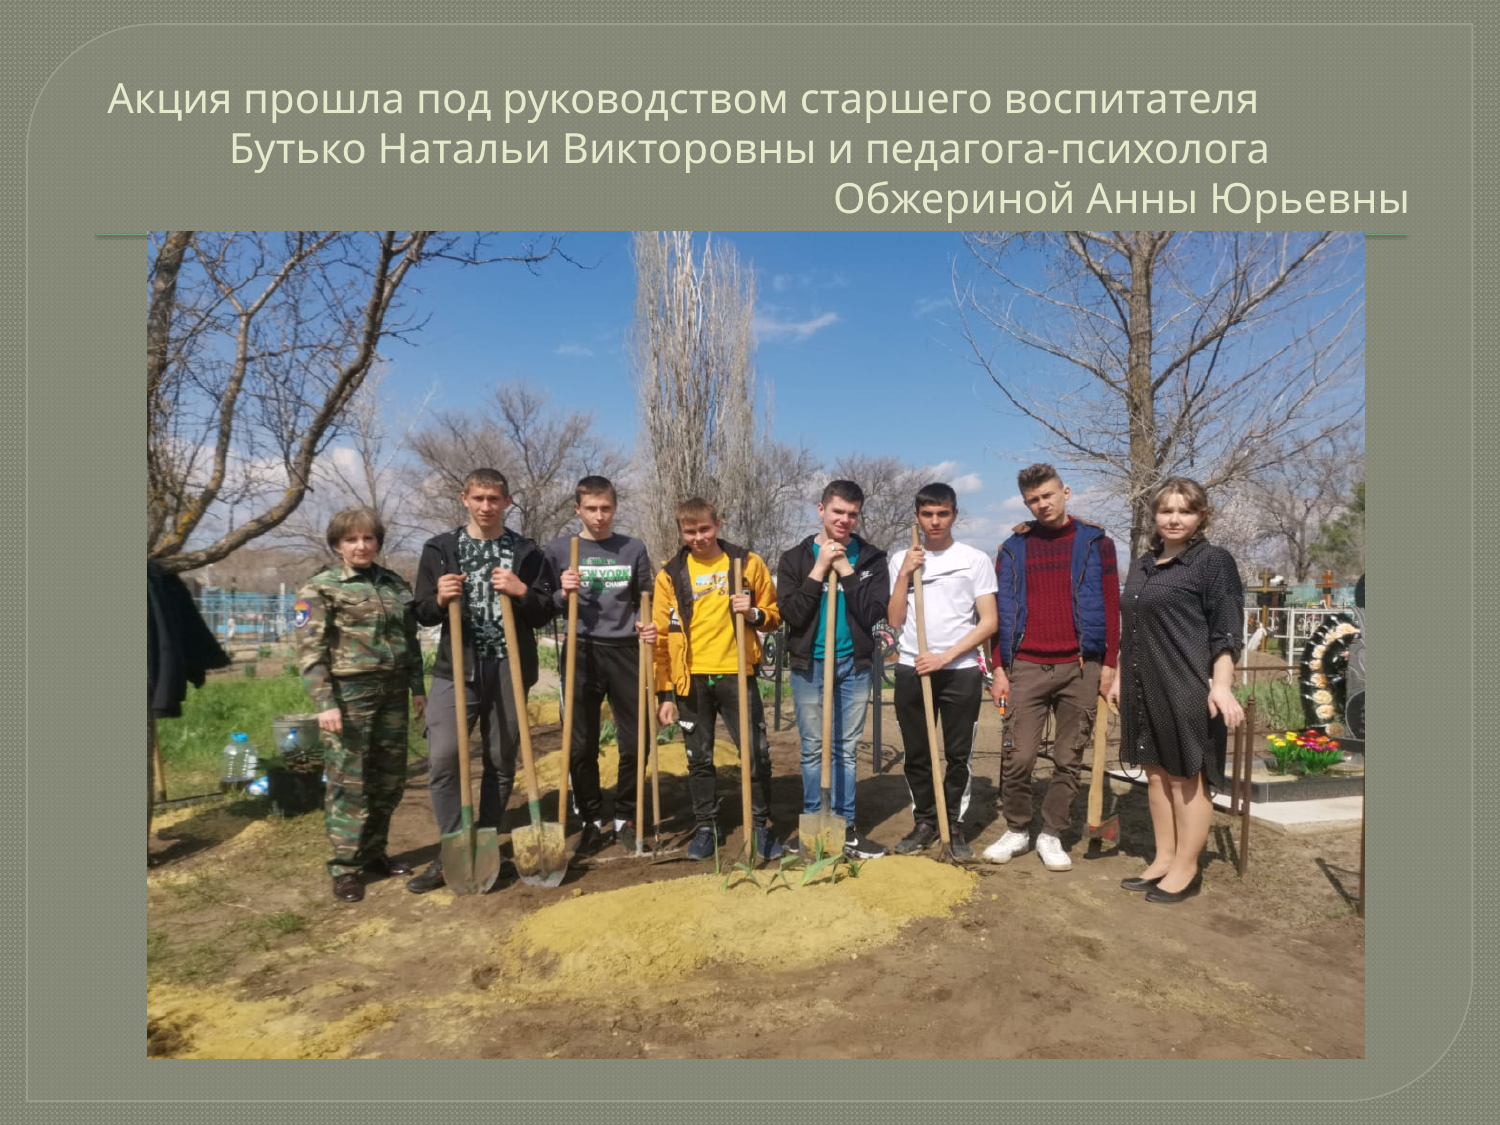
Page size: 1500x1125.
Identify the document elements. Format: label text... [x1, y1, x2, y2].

title Акция прошла под руководством старшего воспитателя Бутько Натальи Викторовны и педагога-психолога Обжериной Анны Юрьевны [75, 41, 1425, 230]
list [147, 231, 1365, 1059]
